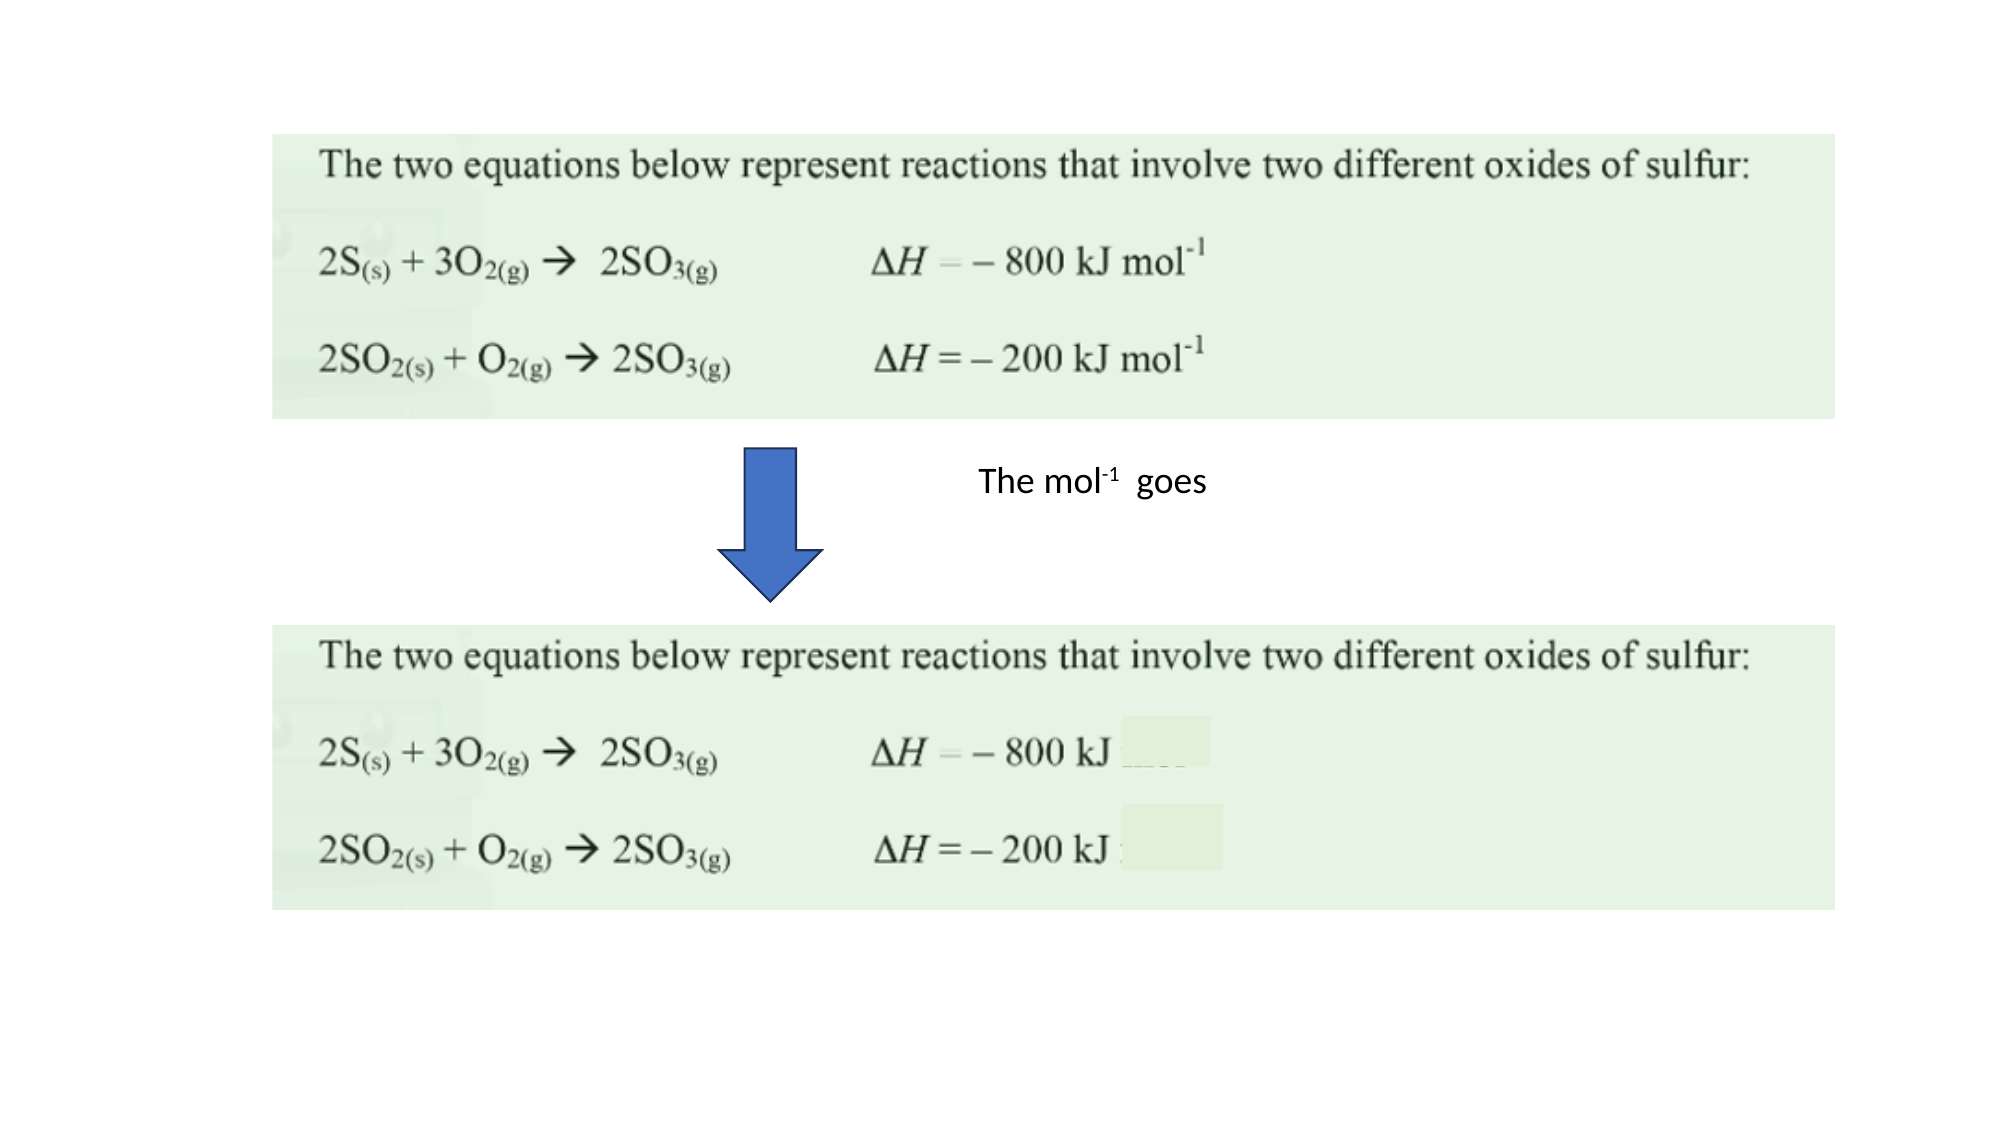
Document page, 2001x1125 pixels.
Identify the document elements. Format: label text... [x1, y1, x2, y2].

picture [269, 134, 1835, 419]
text_box The mol-1 goes [963, 448, 1406, 508]
text_box [716, 447, 825, 604]
picture [269, 625, 1835, 910]
